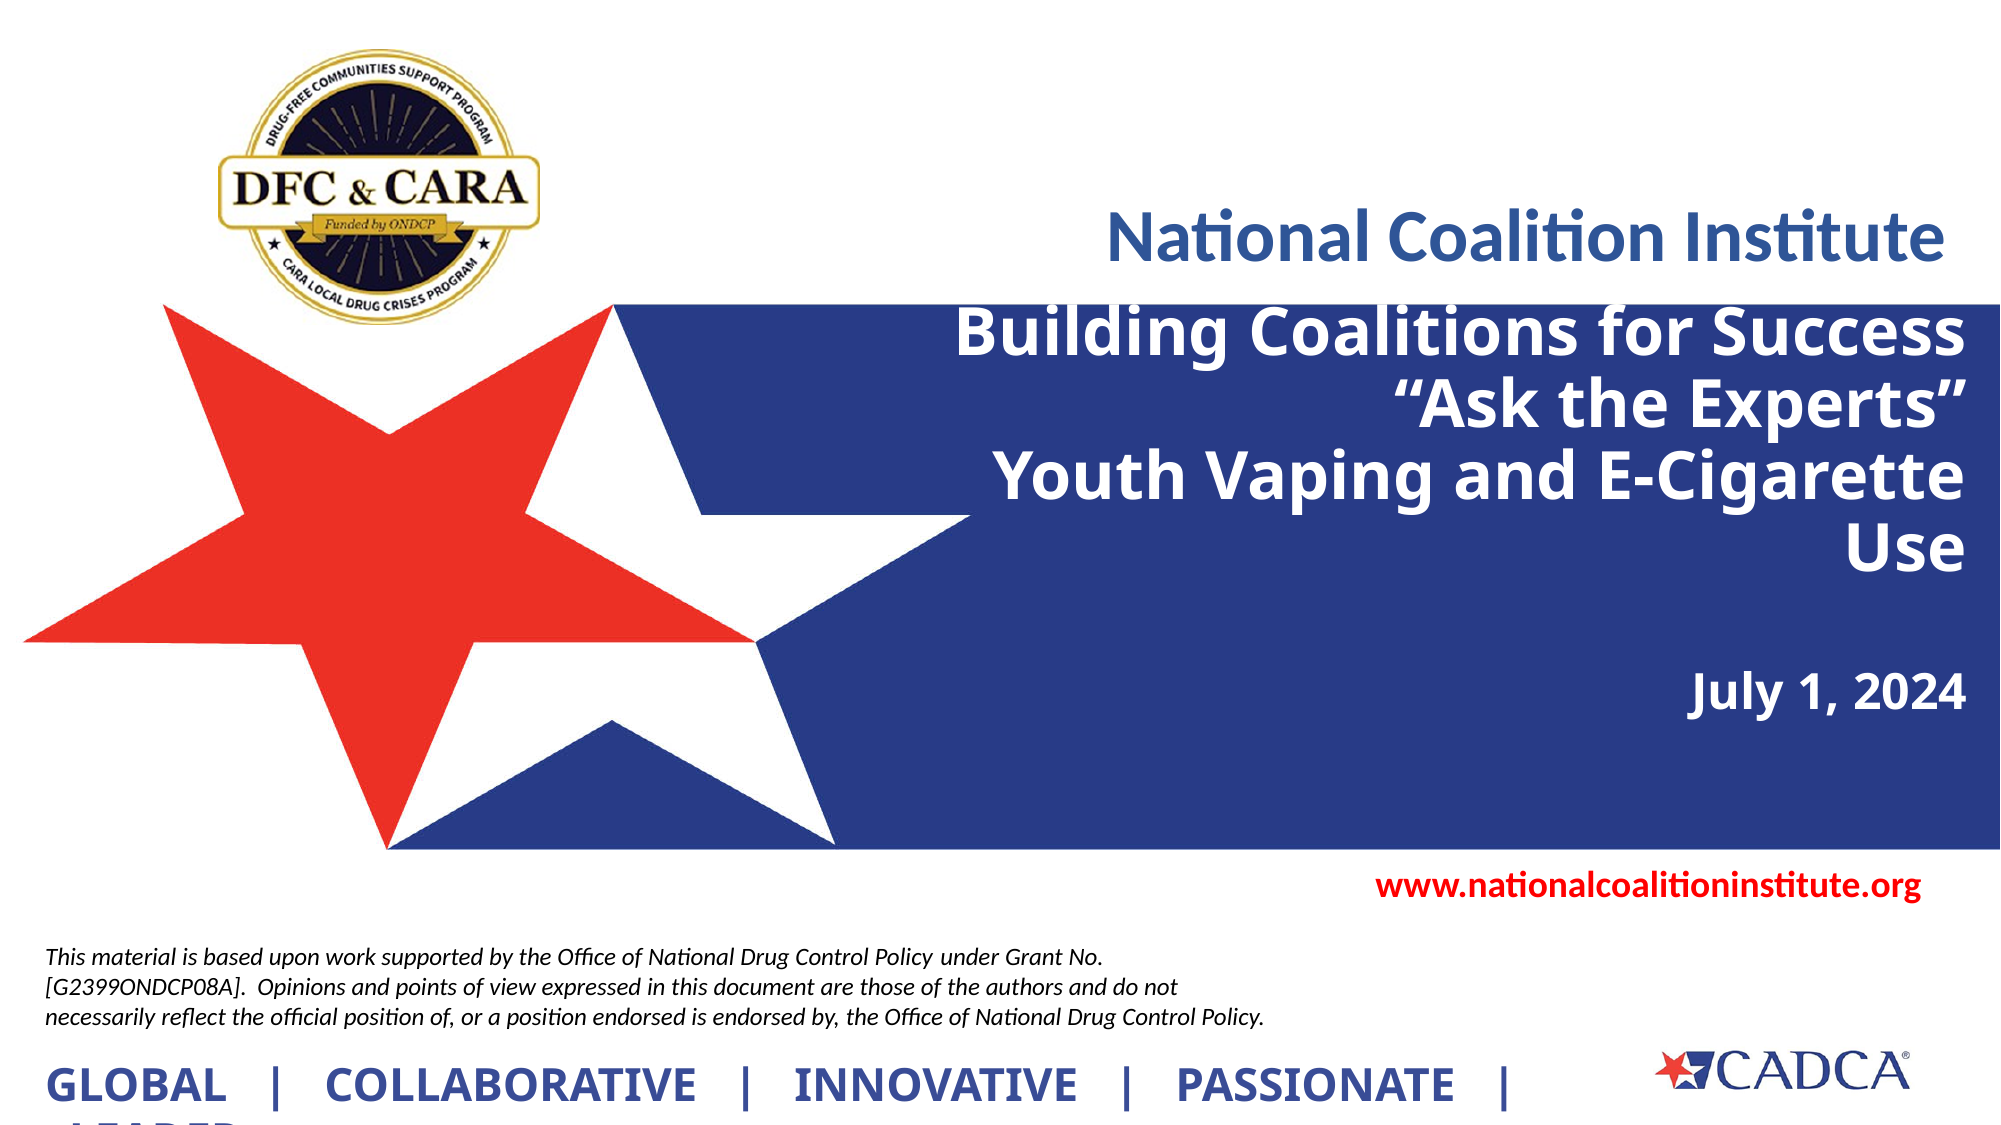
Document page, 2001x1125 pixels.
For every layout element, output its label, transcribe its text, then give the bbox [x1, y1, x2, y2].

picture [1653, 1039, 1940, 1105]
title Building Coalitions for Success “Ask the Experts” Youth Vaping and E-Cigarette Use July 1, 2024 [915, 438, 1983, 809]
picture [0, 49, 2000, 863]
